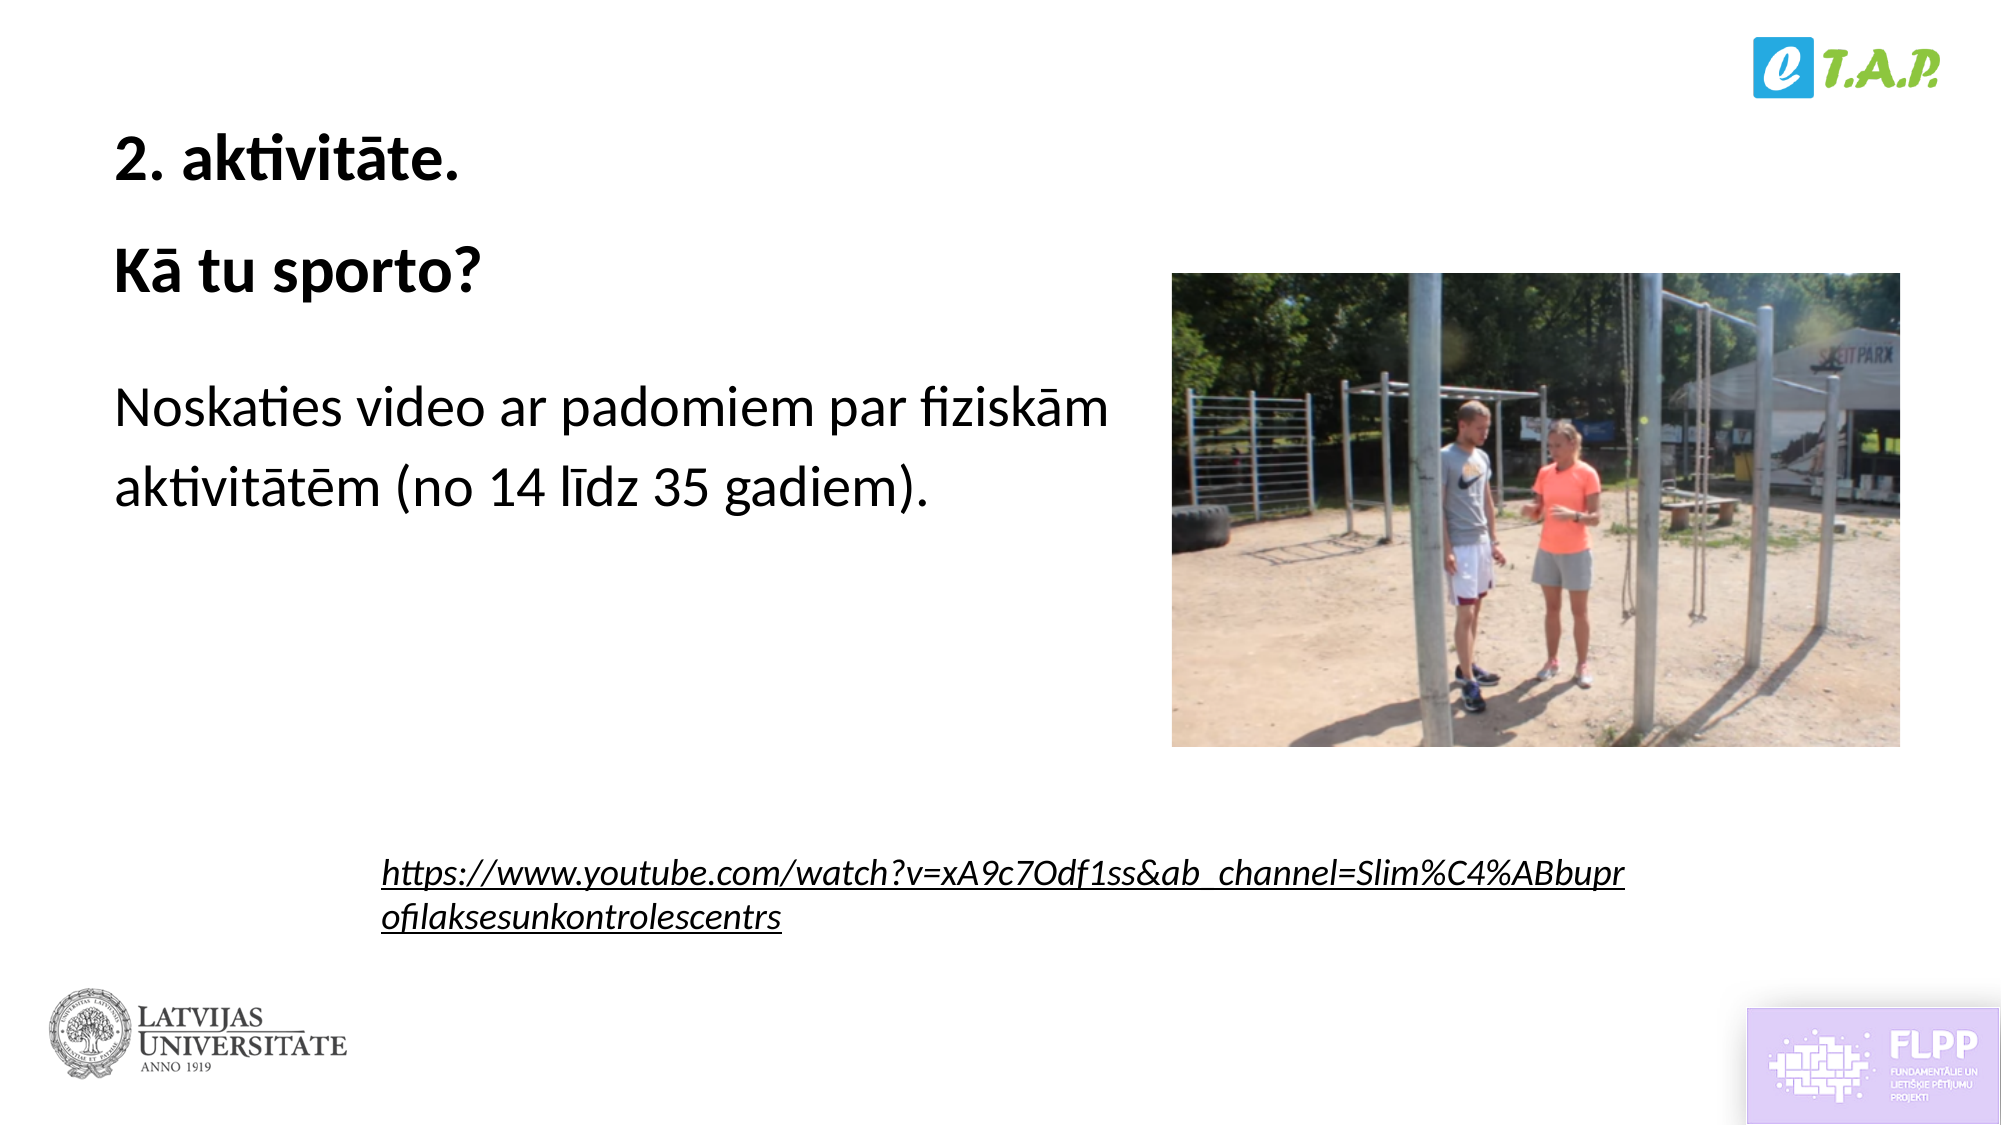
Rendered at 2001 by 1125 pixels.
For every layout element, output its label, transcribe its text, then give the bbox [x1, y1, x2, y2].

picture [24, 972, 371, 1095]
text_box Noskaties video ar padomiem par fiziskām aktivitātēm (no 14 līdz 35 gadiem). [99, 349, 1160, 604]
text_box https://www.youtube.com/watch?v=xA9c7Odf1ss&ab_channel=Slim%C4%ABbuprofilaksesunkontrolescentrs [366, 833, 1656, 901]
picture [1693, 1, 2000, 130]
picture [1171, 273, 1901, 747]
text_box 2. aktivitāte. Kā tu sporto? [99, 94, 1100, 314]
picture [1746, 1007, 2000, 1125]
